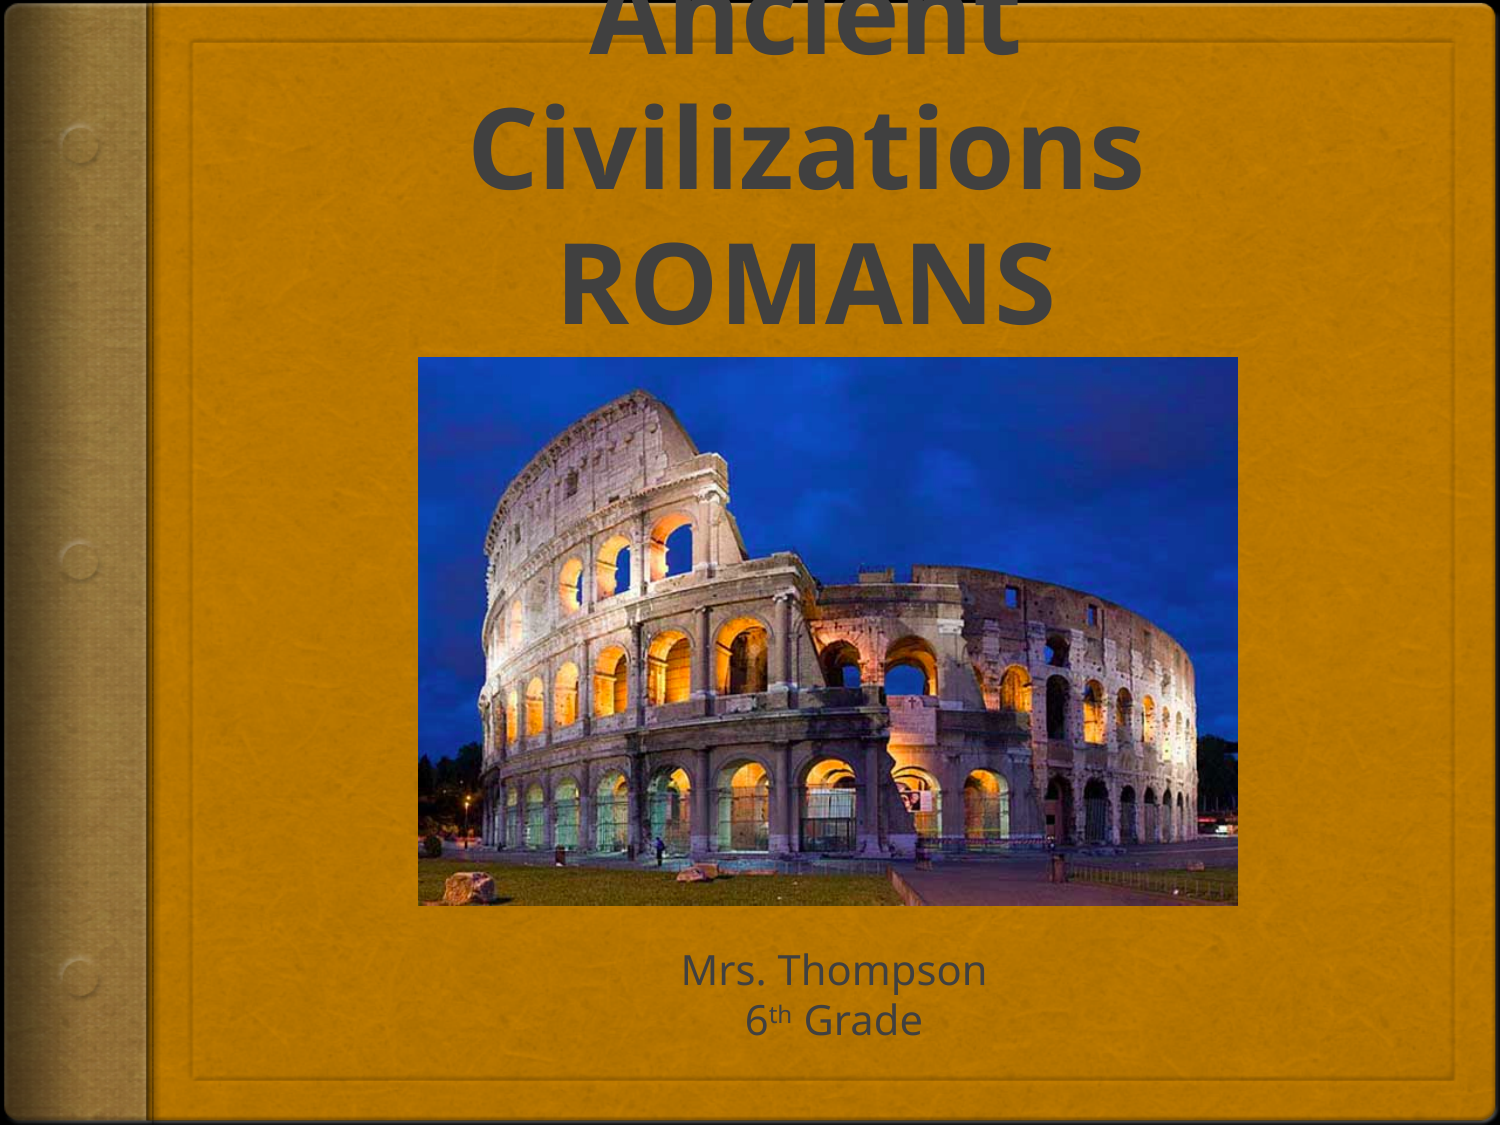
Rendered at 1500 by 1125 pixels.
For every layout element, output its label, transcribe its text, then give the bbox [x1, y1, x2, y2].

title Ancient Civilizations ROMANS [225, 51, 1388, 356]
subtitle Mrs. Thompson 6th Grade [252, 936, 1416, 1076]
picture [0, 0, 1500, 1125]
